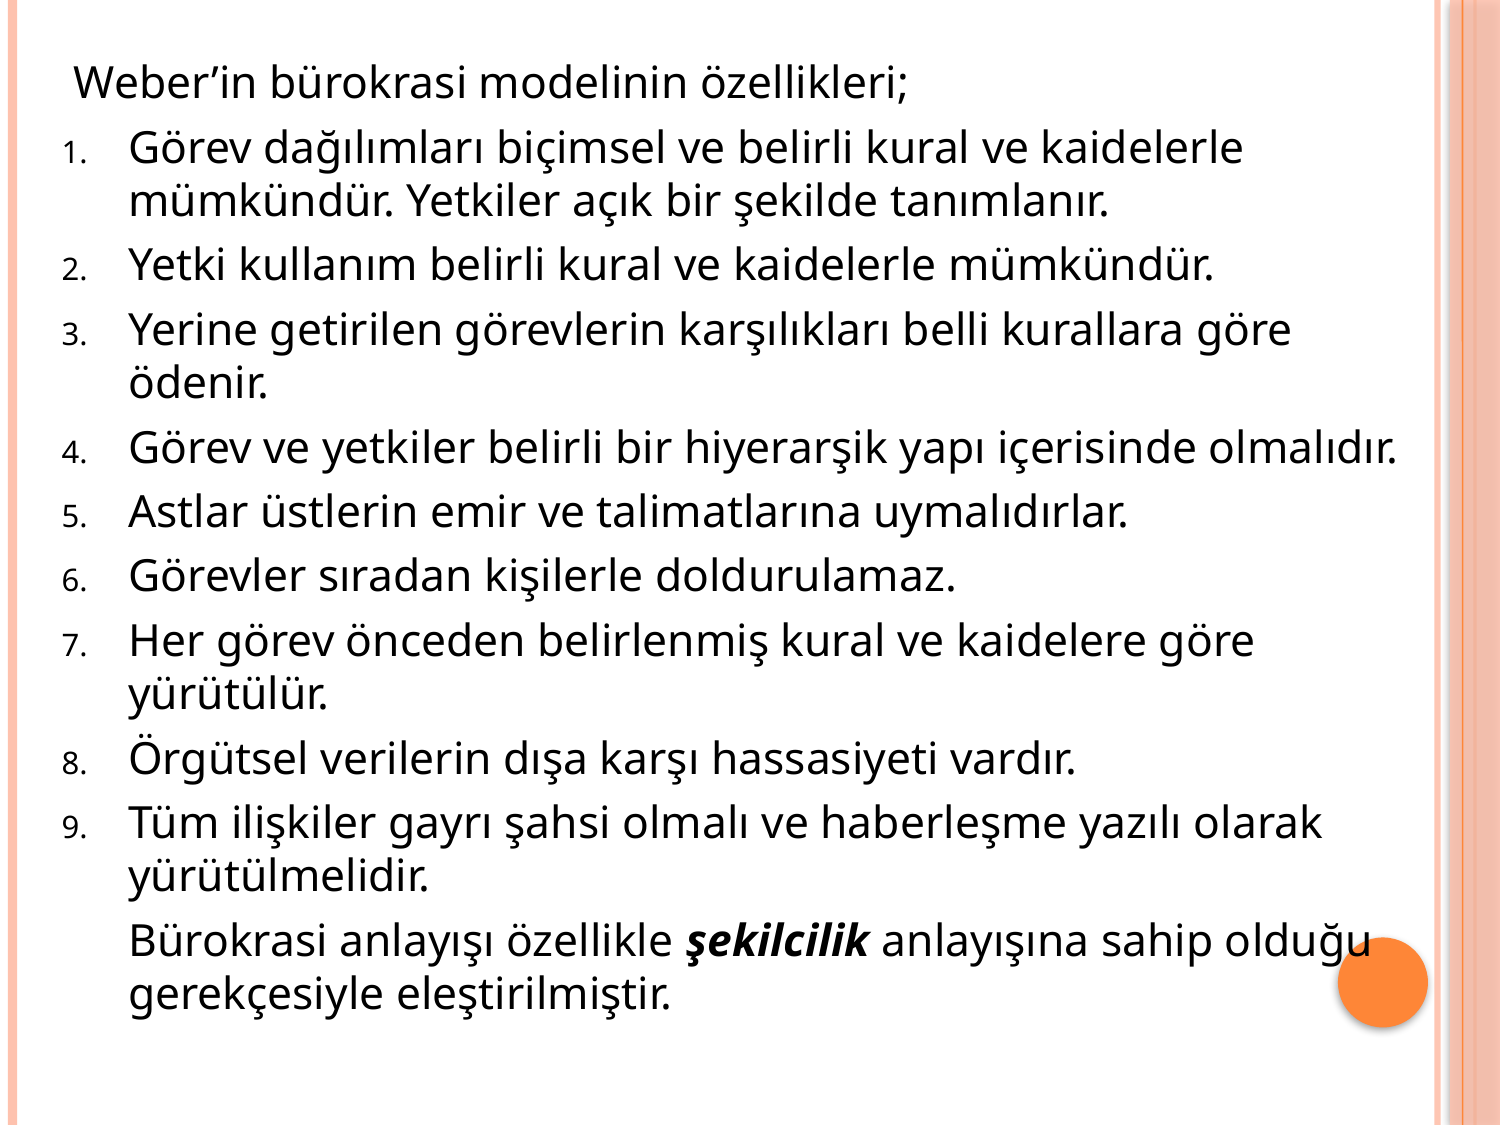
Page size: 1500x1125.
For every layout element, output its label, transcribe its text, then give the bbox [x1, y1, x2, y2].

list Weber’in bürokrasi modelinin özellikleri; Görev dağılımları biçimsel ve belirli kural ve kaidelerle mümkündür. Yetkiler açık bir şekilde tanımlanır. Yetki kullanım belirli kural ve kaidelerle mümkündür. Yerine getirilen görevlerin karşılıkları belli kurallara göre ödenir. Görev ve yetkiler belirli bir hiyerarşik yapı içerisinde olmalıdır. Astlar üstlerin emir ve talimatlarına uymalıdırlar. Görevler sıradan kişilerle doldurulamaz. Her görev önceden belirlenmiş kural ve kaidelere göre yürütülür. Örgütsel verilerin dışa karşı hassasiyeti vardır. Tüm ilişkiler gayrı şahsi olmalı ve haberleşme yazılı olarak yürütülmelidir. Bürokrasi anlayışı özellikle şekilcilik anlayışına sahip olduğu gerekçesiyle eleştirilmiştir. [46, 46, 1425, 1079]
